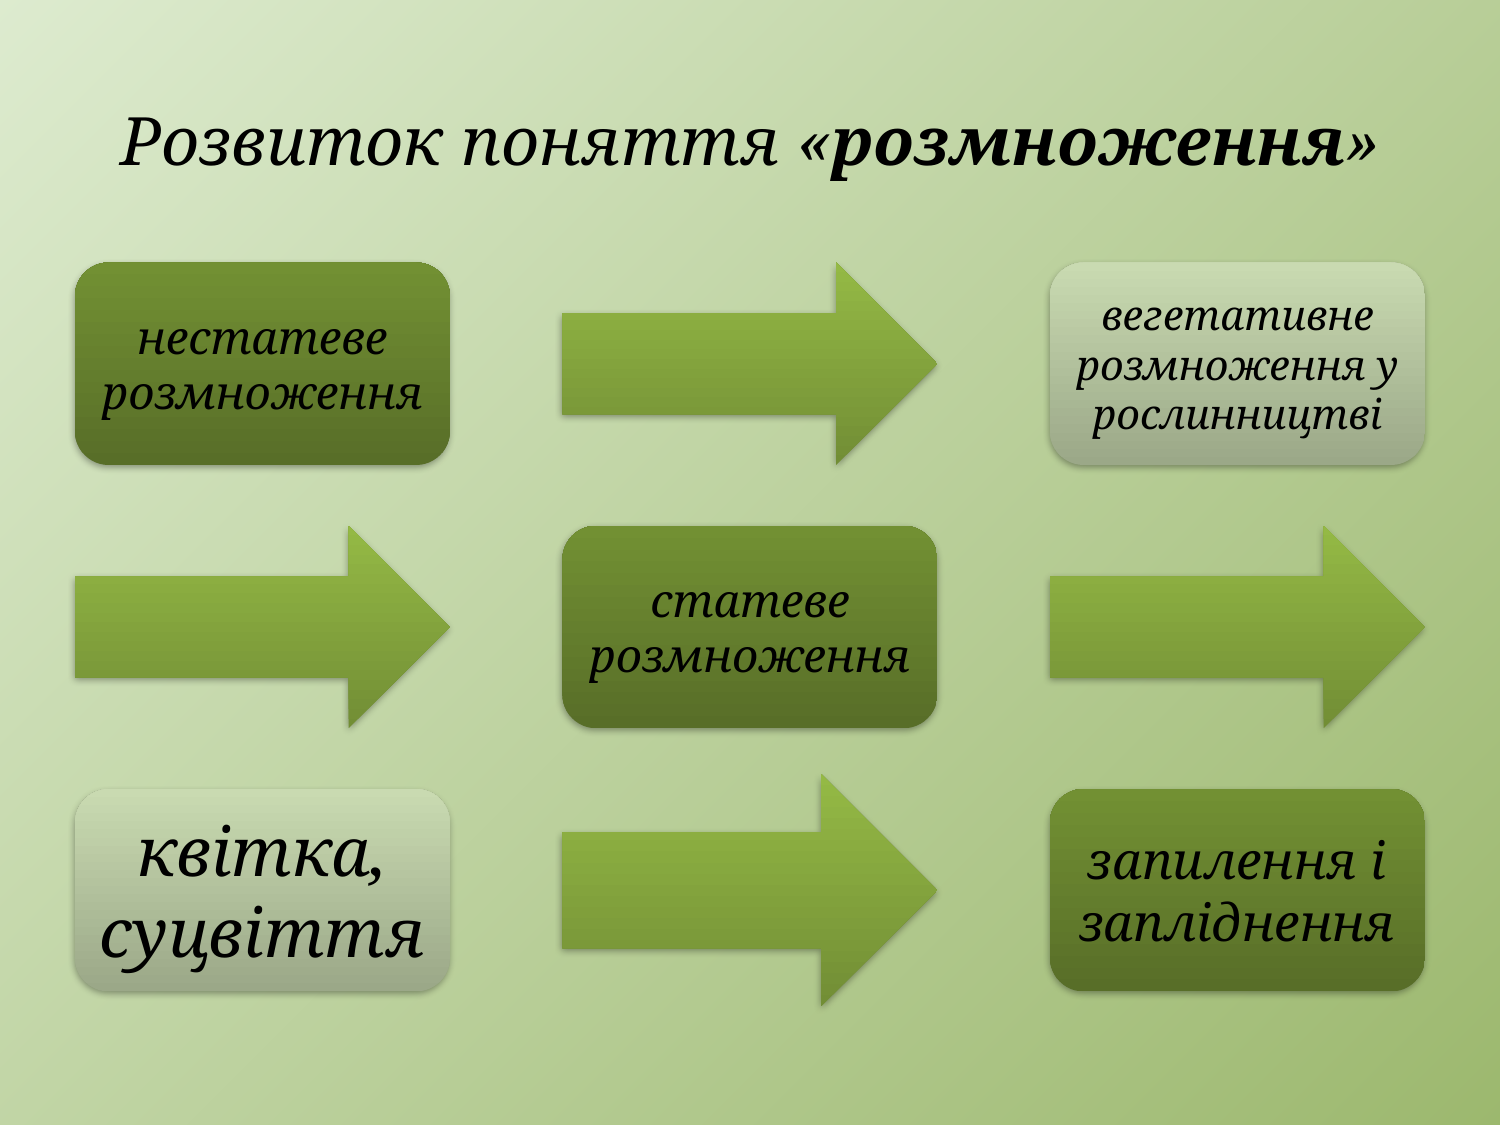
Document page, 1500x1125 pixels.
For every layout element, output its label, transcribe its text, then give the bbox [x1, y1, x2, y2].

title Розвиток поняття «розмноження» [75, 45, 1425, 233]
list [74, 262, 1426, 1006]
